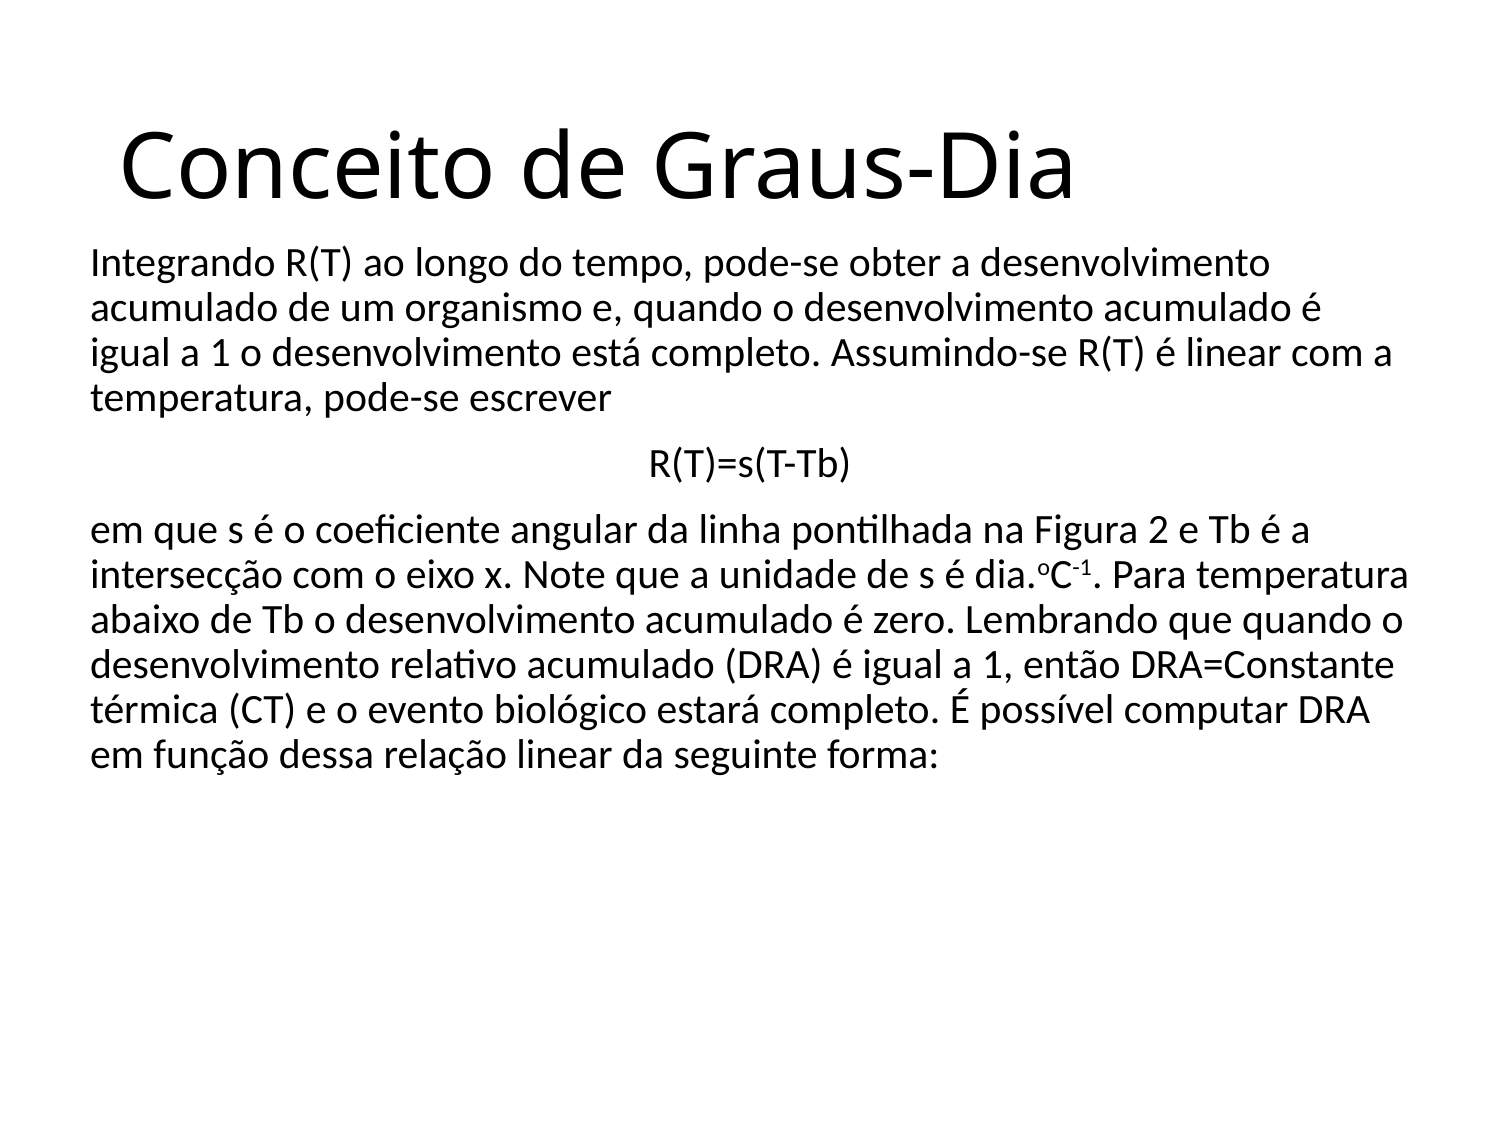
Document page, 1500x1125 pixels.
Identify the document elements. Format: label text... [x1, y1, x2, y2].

title Conceito de Graus-Dia [103, 59, 1397, 278]
